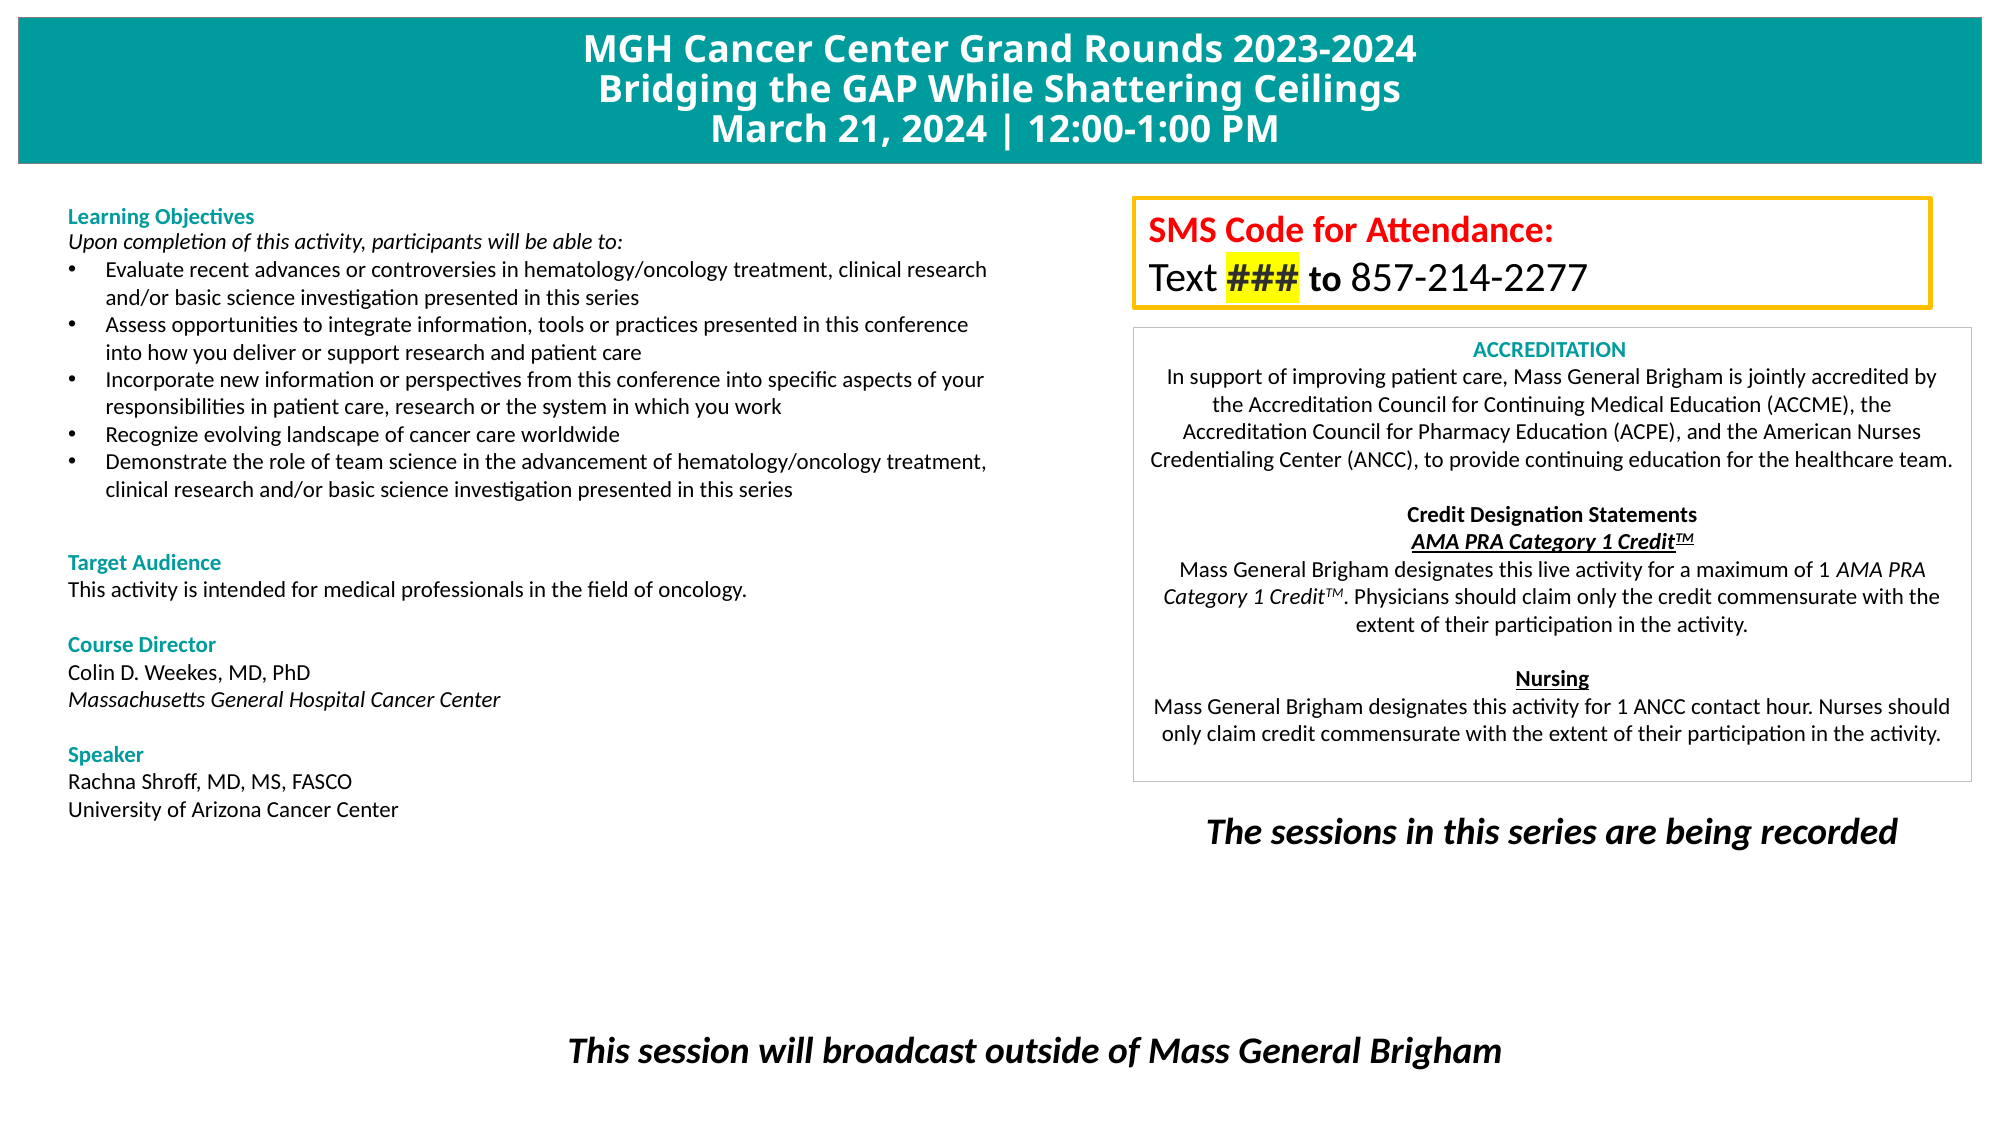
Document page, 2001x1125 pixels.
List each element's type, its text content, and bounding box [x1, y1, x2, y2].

text_box This session will broadcast outside of Mass General Brigham [552, 1018, 1553, 1079]
text_box MGH Cancer Center Grand Rounds 2023-2024 Bridging the GAP While Shattering Ceilings March 21, 2024 | 12:00-1:00 PM [18, 17, 1982, 164]
text_box ACCREDITATION In support of improving patient care, Mass General Brigham is jointly accredited by the Accreditation Council for Continuing Medical Education (ACCME), the Accreditation Council for Pharmacy Education (ACPE), and the American Nurses Credentialing Center (ANCC), to provide continuing education for the healthcare team. Credit Designation Statements AMA PRA Category 1 CreditTM Mass General Brigham designates this live activity for a maximum of 1 AMA PRA Category 1 CreditTM. Physicians should claim only the credit commensurate with the extent of their participation in the activity. Nursing Mass General Brigham designates this activity for 1 ANCC contact hour. Nurses should only claim credit commensurate with the extent of their participation in the activity. [1133, 327, 1972, 782]
text_box The sessions in this series are being recorded [1133, 799, 1972, 860]
text_box Learning Objectives Upon completion of this activity, participants will be able to: Evaluate recent advances or controversies in hematology/oncology treatment, clinical research and/or basic science investigation presented in this series Assess opportunities to integrate information, tools or practices presented in this conference into how you deliver or support research and patient care Incorporate new information or perspectives from this conference into specific aspects of your responsibilities in patient care, research or the system in which you work Recognize evolving landscape of cancer care worldwide Demonstrate the role of team science in the advancement of hematology/oncology treatment, clinical research and/or basic science investigation presented in this series Target Audience This activity is intended for medical professionals in the field of oncology. Course Director Colin D. Weekes, MD, PhD Massachusetts General Hospital Cancer Center Speaker Rachna Shroff, MD, MS, FASCO University of Arizona Cancer Center [53, 197, 1011, 1071]
text_box SMS Code for Attendance: Text ### to 857-214-2277 [1133, 197, 1931, 308]
